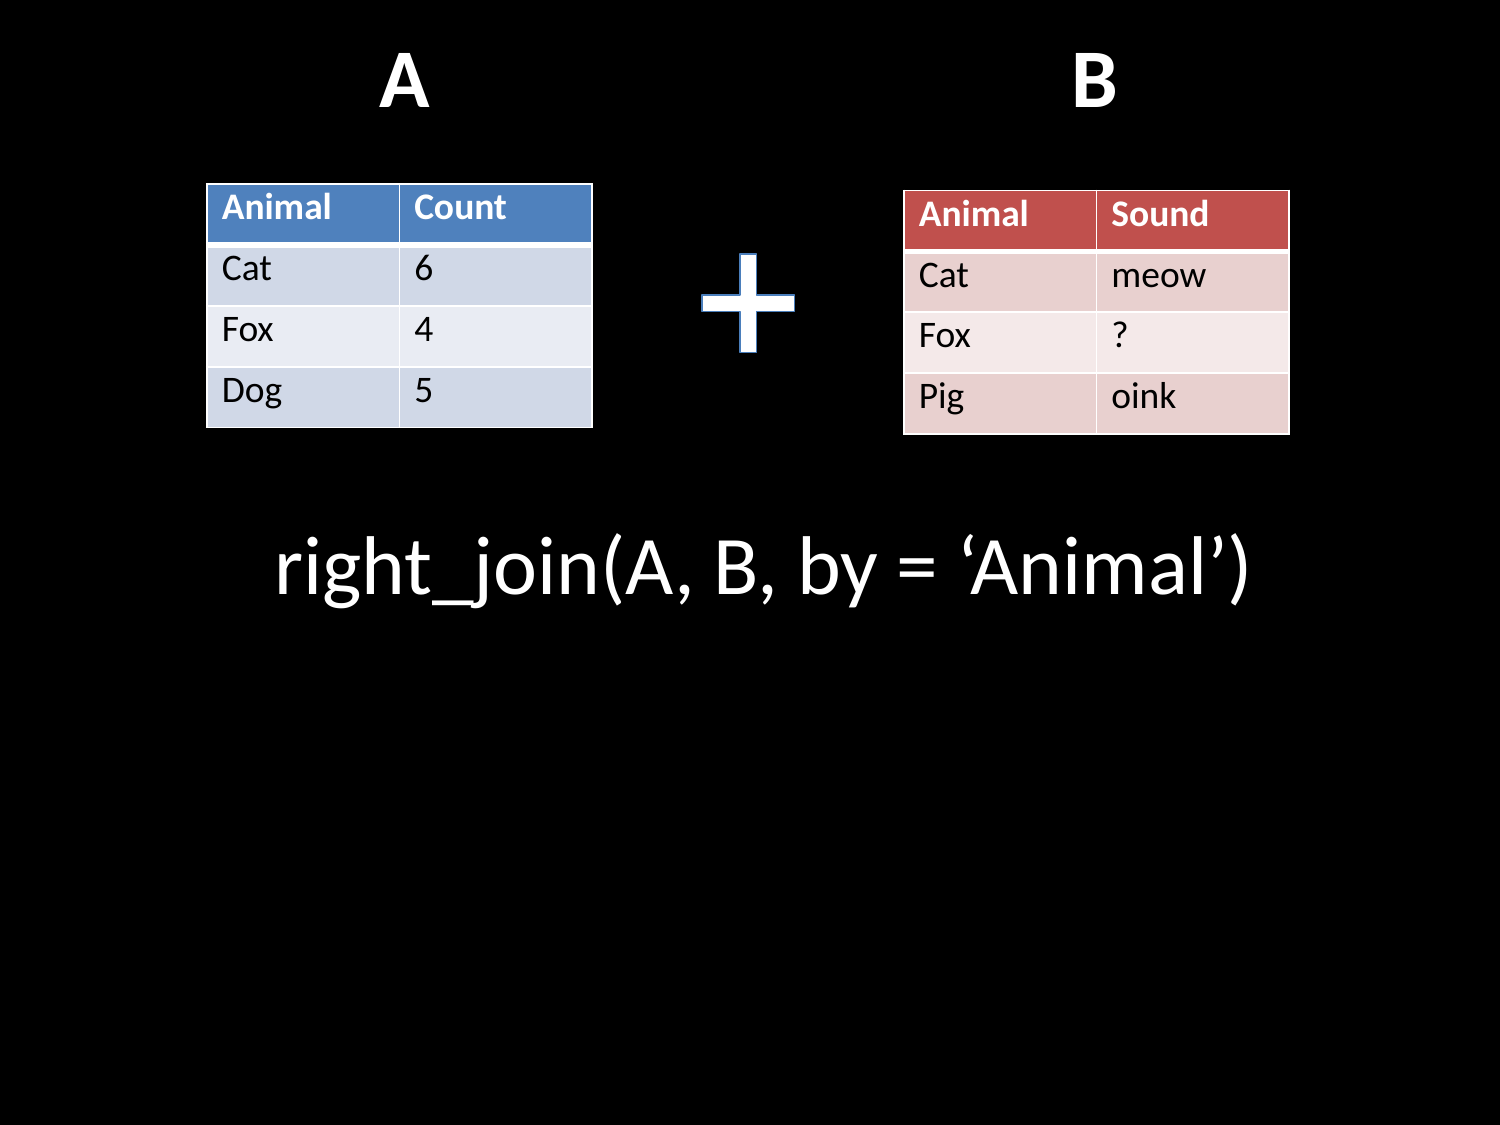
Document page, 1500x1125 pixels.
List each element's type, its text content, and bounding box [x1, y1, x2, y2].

table_cell Pig [905, 374, 1096, 433]
table_header Sound [1097, 191, 1288, 249]
table_cell meow [1097, 254, 1288, 311]
table_cell Cat [208, 248, 399, 305]
table_cell 5 [400, 368, 591, 427]
table_header Animal [208, 185, 399, 242]
table_cell oink [1097, 374, 1288, 433]
table_header B [750, 37, 1440, 135]
table_cell Cat [905, 254, 1096, 311]
text_box [701, 253, 795, 353]
table_header A [60, 37, 750, 135]
table_header Animal [905, 191, 1096, 249]
text_box right_join(A, B, by = ‘Animal’) [259, 503, 1290, 619]
table_cell 6 [400, 248, 591, 305]
table_cell Dog [208, 368, 399, 427]
table_cell 4 [400, 307, 591, 366]
table_cell ? [1097, 313, 1288, 372]
table_cell Fox [905, 313, 1096, 372]
table_header Count [400, 185, 591, 242]
table_cell Fox [208, 307, 399, 366]
